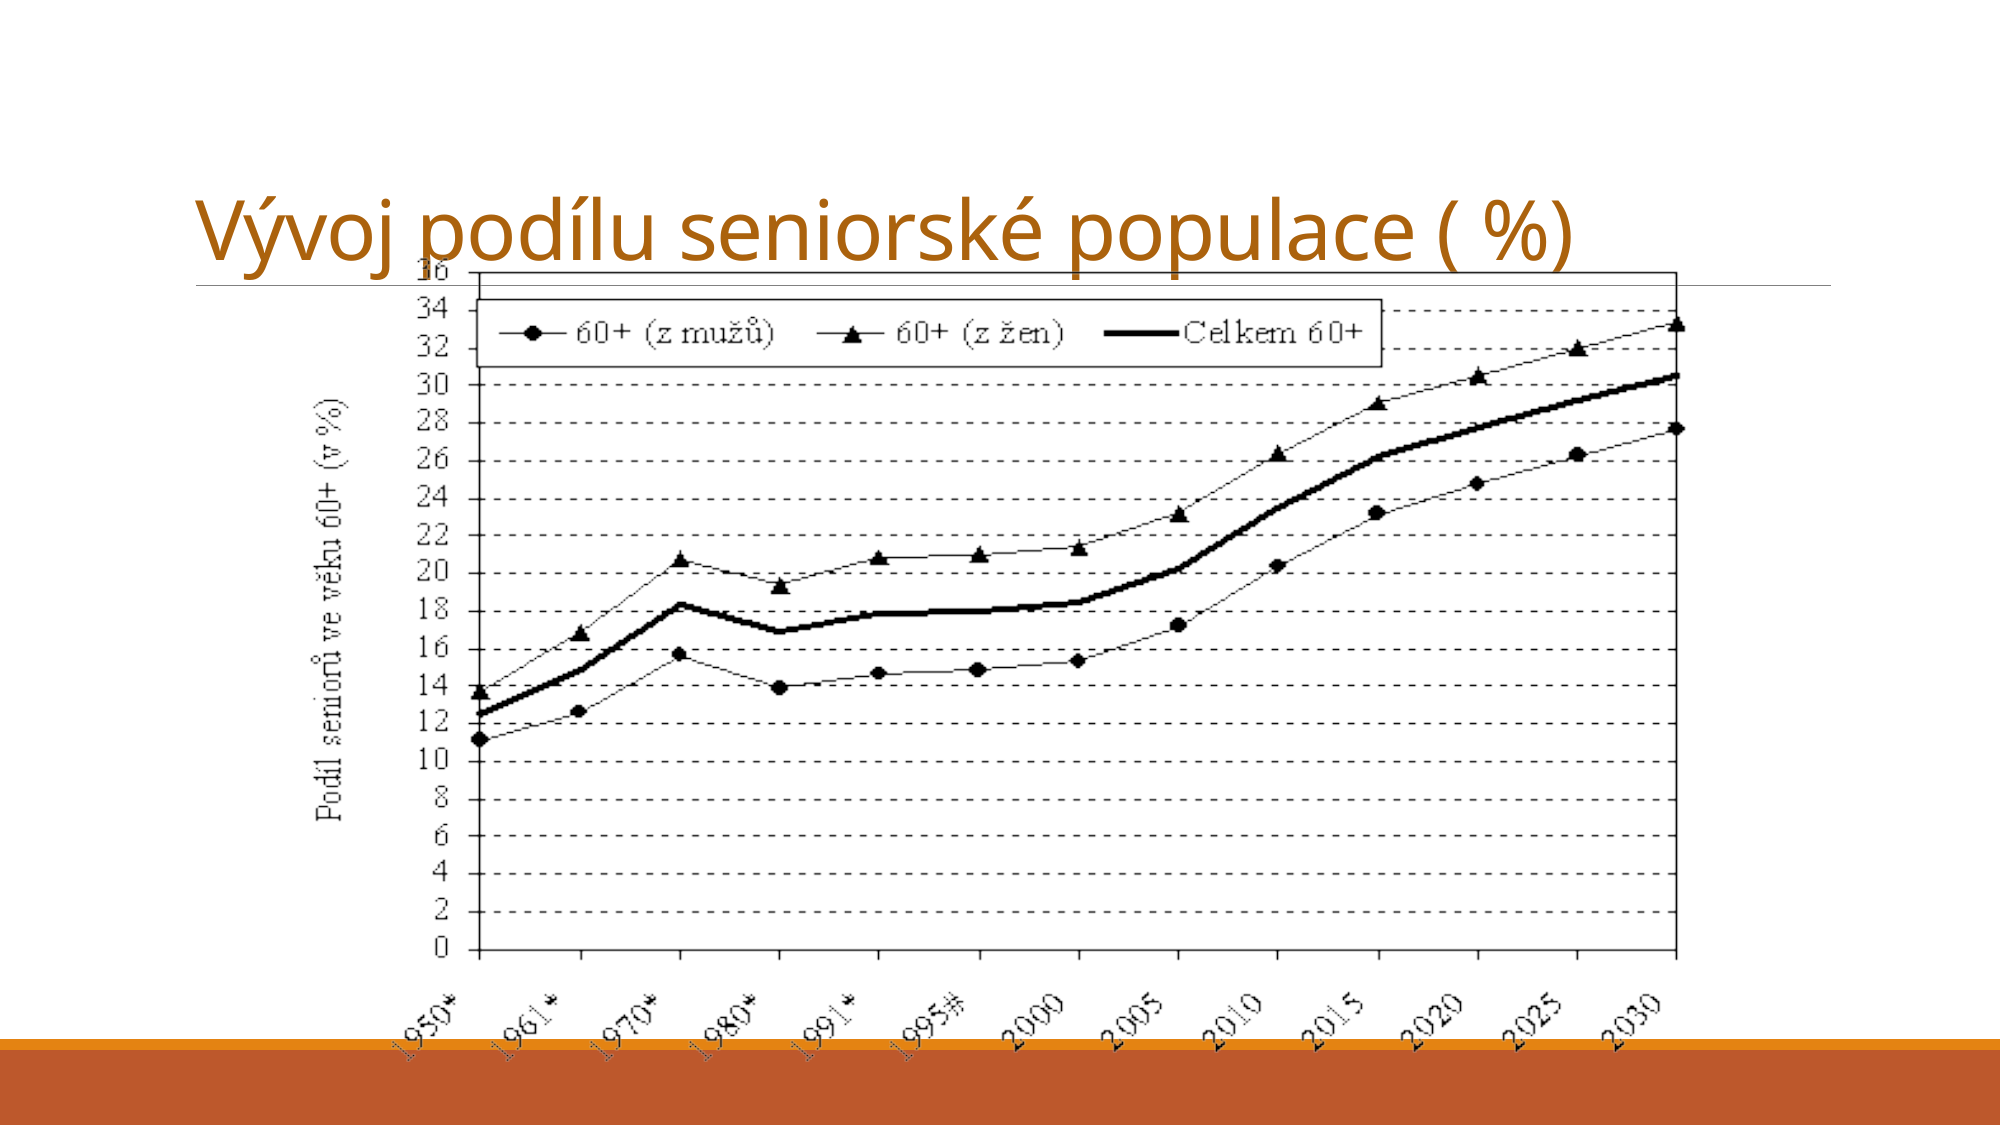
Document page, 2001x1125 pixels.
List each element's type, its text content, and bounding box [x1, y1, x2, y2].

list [290, 242, 1710, 1083]
title Vývoj podílu seniorské populace ( %) [180, 47, 1830, 285]
